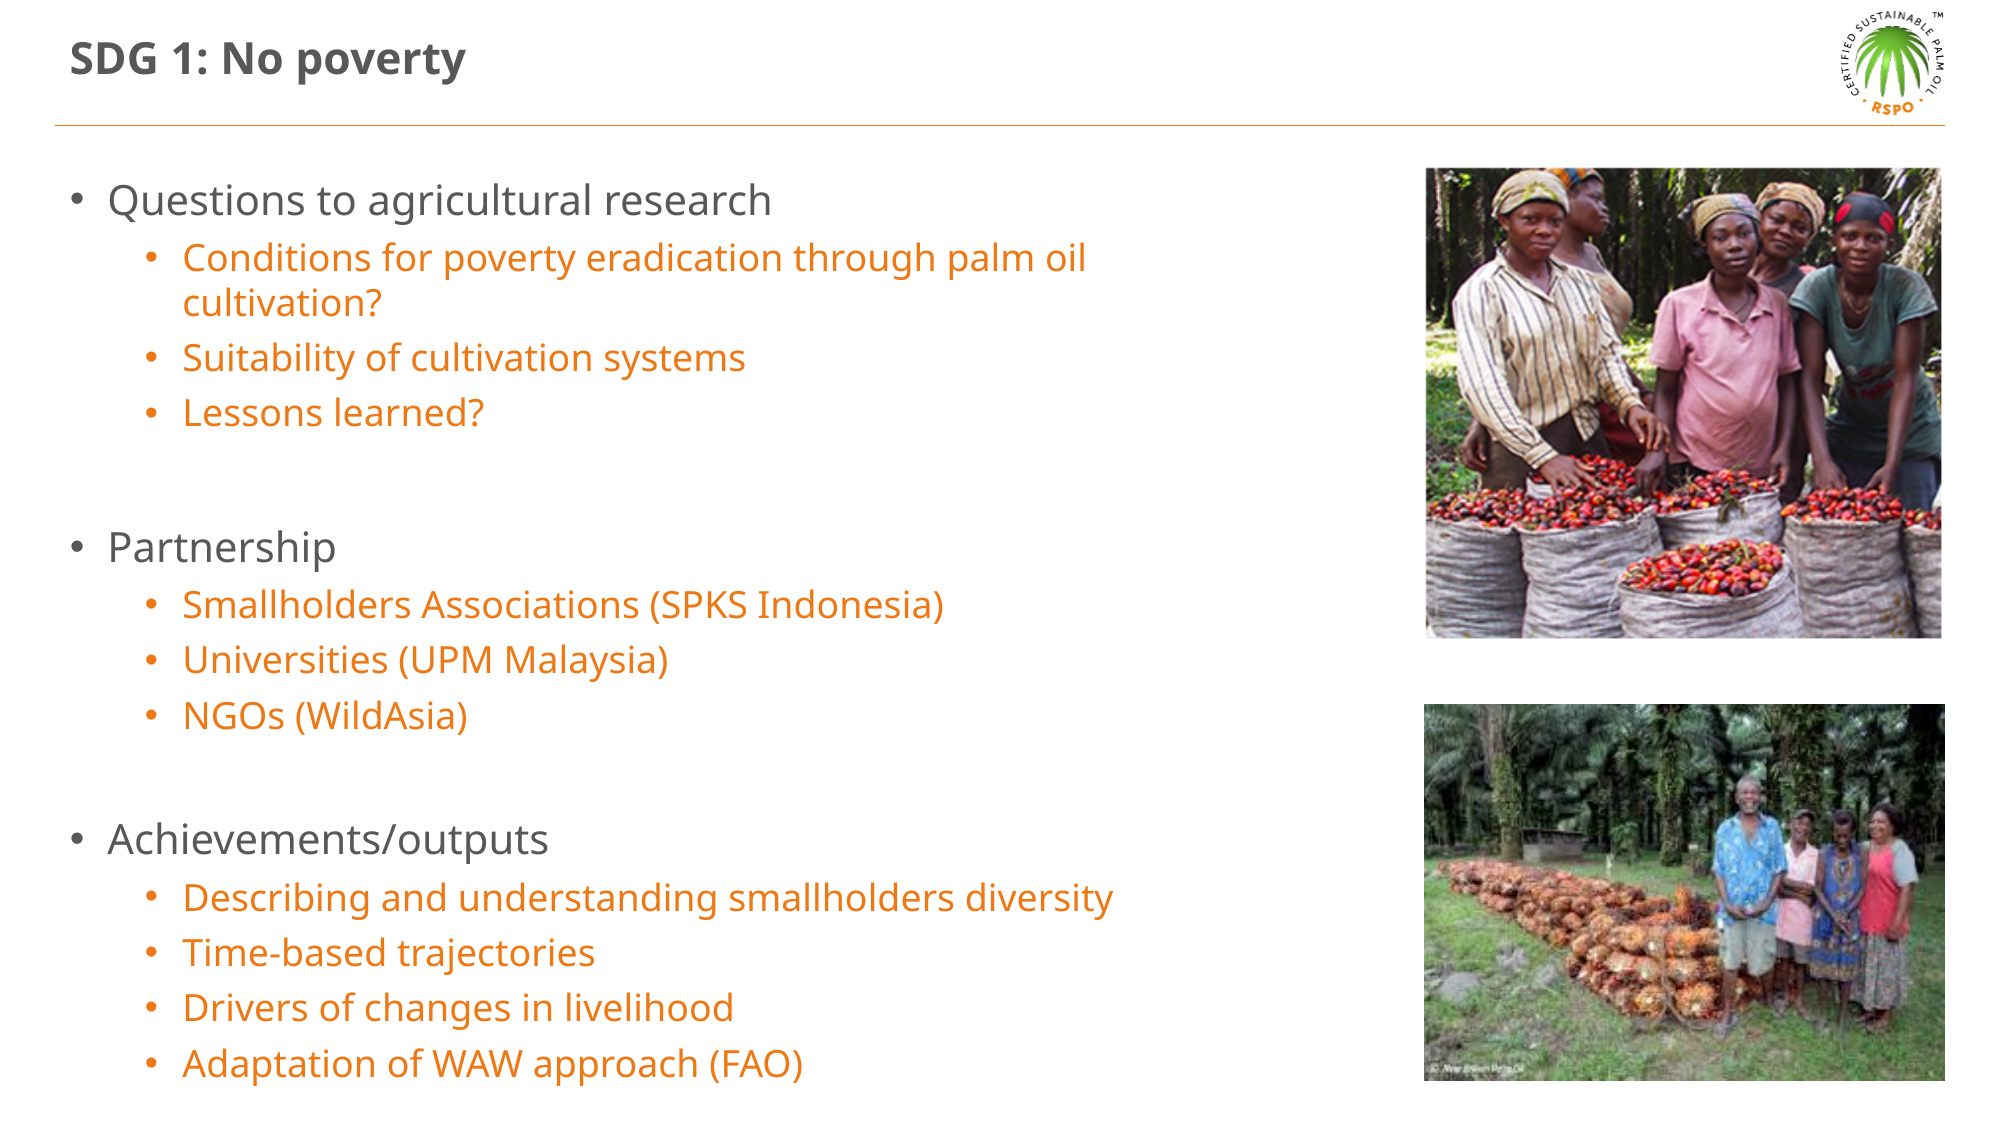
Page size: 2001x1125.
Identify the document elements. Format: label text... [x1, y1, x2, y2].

list Questions to agricultural research Conditions for poverty eradication through palm oil cultivation? Suitability of cultivation systems Lessons learned? Partnership Smallholders Associations (SPKS Indonesia) Universities (UPM Malaysia) NGOs (WildAsia) Achievements/outputs Describing and understanding smallholders diversity Time-based trajectories Drivers of changes in livelihood Adaptation of WAW approach (FAO) [54, 165, 1267, 1081]
picture [1423, 703, 1945, 1081]
title SDG 1: No poverty [54, 5, 1870, 115]
picture [1870, 11, 1944, 115]
picture [1423, 165, 1945, 642]
